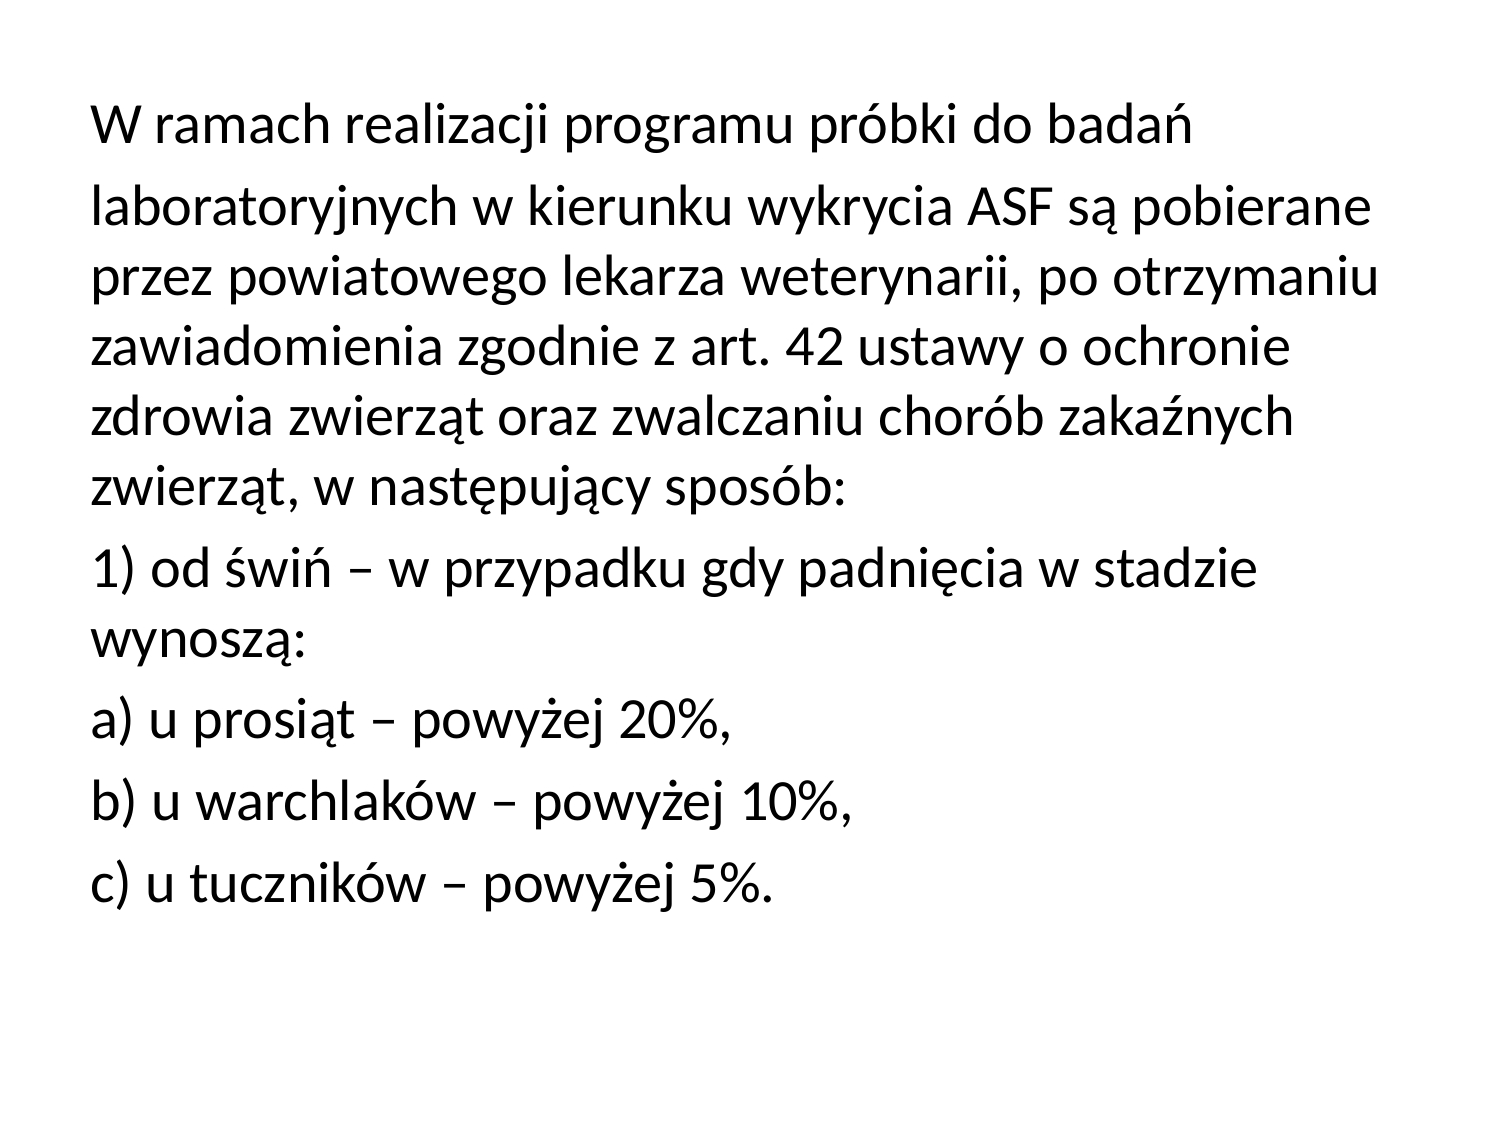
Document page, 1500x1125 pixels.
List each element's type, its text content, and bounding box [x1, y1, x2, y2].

list W ramach realizacji programu próbki do badań laboratoryjnych w kierunku wykrycia ASF są pobierane przez powiatowego lekarza weterynarii, po otrzymaniu zawiadomienia zgodnie z art. 42 ustawy o ochronie zdrowia zwierząt oraz zwalczaniu chorób zakaźnych zwierząt, w następujący sposób: 1) od świń – w przypadku gdy padnięcia w stadzie wynoszą: a) u prosiąt – powyżej 20%, b) u warchlaków – powyżej 10%, c) u tuczników – powyżej 5%. [75, 78, 1425, 1005]
